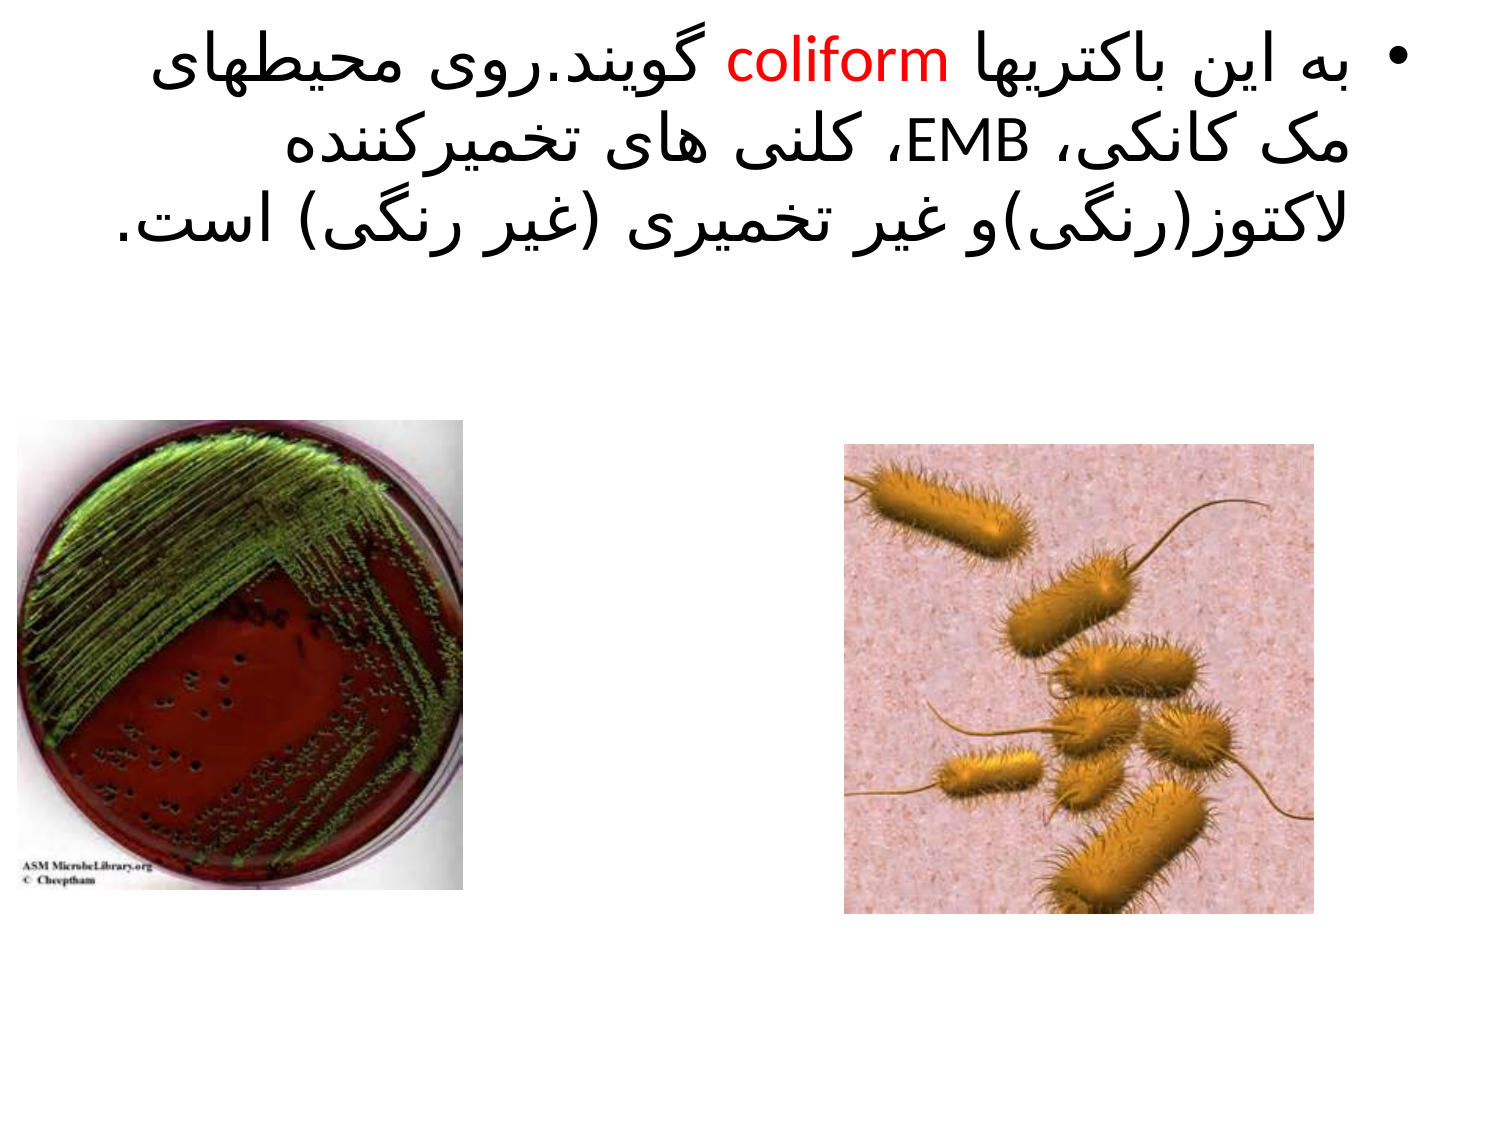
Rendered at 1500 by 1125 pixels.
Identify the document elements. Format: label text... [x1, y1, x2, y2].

picture [844, 444, 1314, 914]
list به این باکتریها coliform گویند.روی محیطهای مک کانکی، EMB، کلنی های تخمیرکننده لاکتوز(رنگی)و غیر تخمیری (غیر رنگی) است. [75, 7, 1425, 1005]
picture [17, 420, 464, 890]
